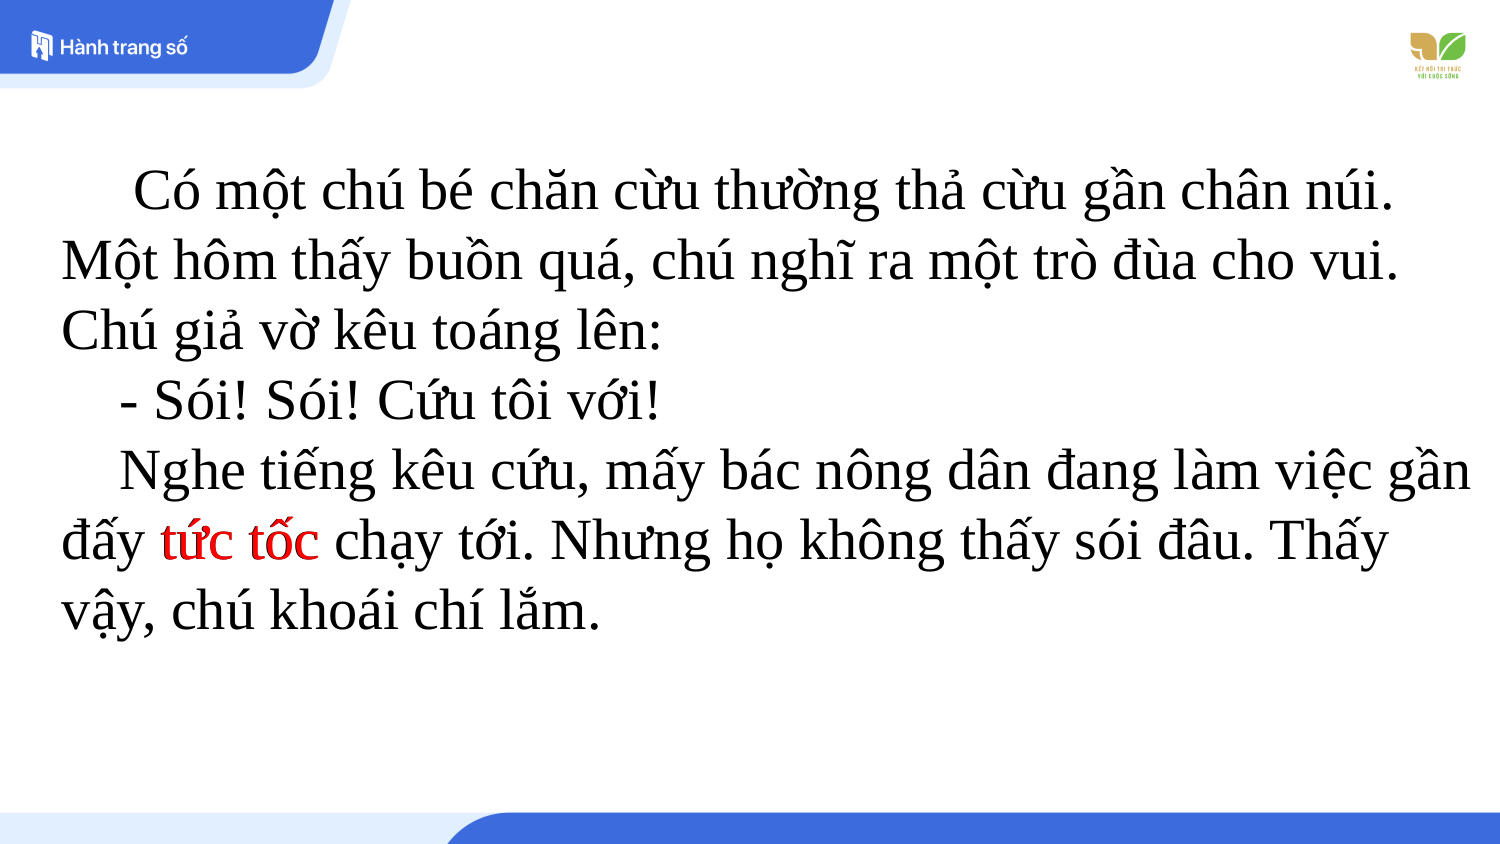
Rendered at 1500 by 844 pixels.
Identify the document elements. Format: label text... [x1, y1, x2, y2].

picture [0, 0, 1500, 844]
text_box Có một chú bé chăn cừu thường thả cừu gần chân núi. Một hôm thấy buồn quá, chú nghĩ ra một trò đùa cho vui. Chú giả vờ kêu toáng lên: - Sói! Sói! Cứu tôi với! Nghe tiếng kêu cứu, mấy bác nông dân đang làm việc gần đấy tức tốc chạy tới. Nhưng họ không thấy sói đâu. Thấy vậy, chú khoái chí lắm. [47, 144, 1500, 649]
text_box tức tốc [146, 493, 346, 579]
